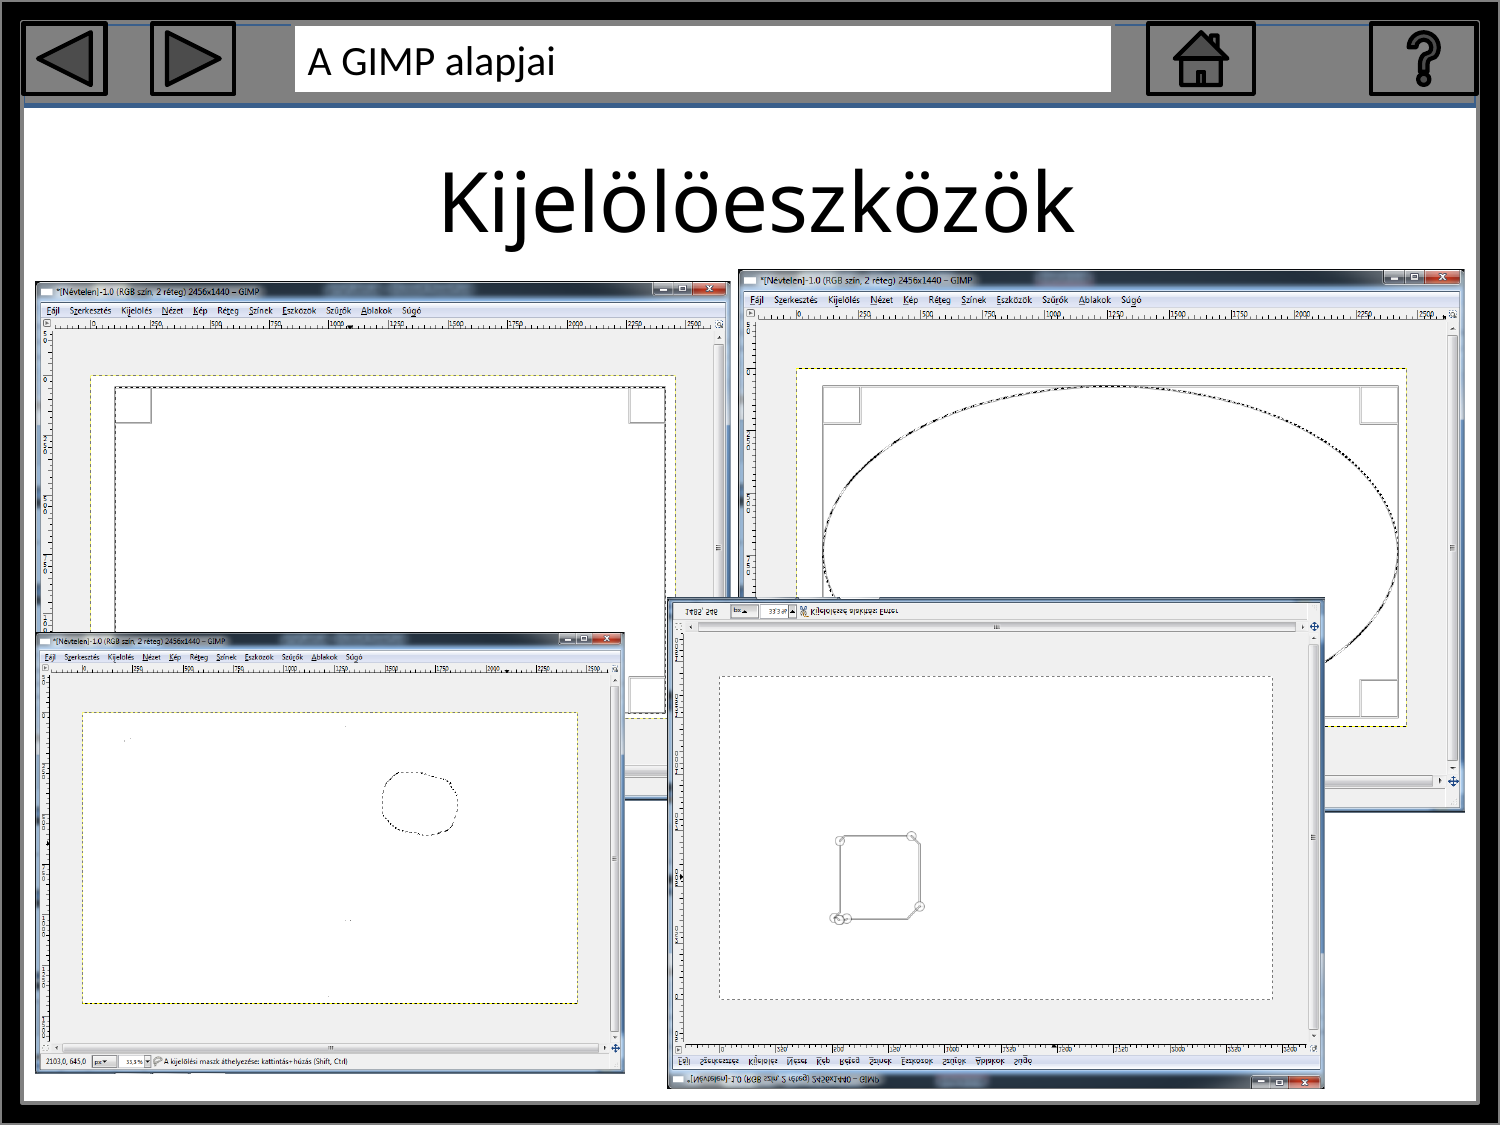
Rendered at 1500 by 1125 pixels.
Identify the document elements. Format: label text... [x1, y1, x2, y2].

picture [667, 269, 1466, 1089]
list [34, 280, 731, 802]
title Kijelölöeszközök [82, 105, 1432, 280]
picture [34, 632, 626, 1074]
